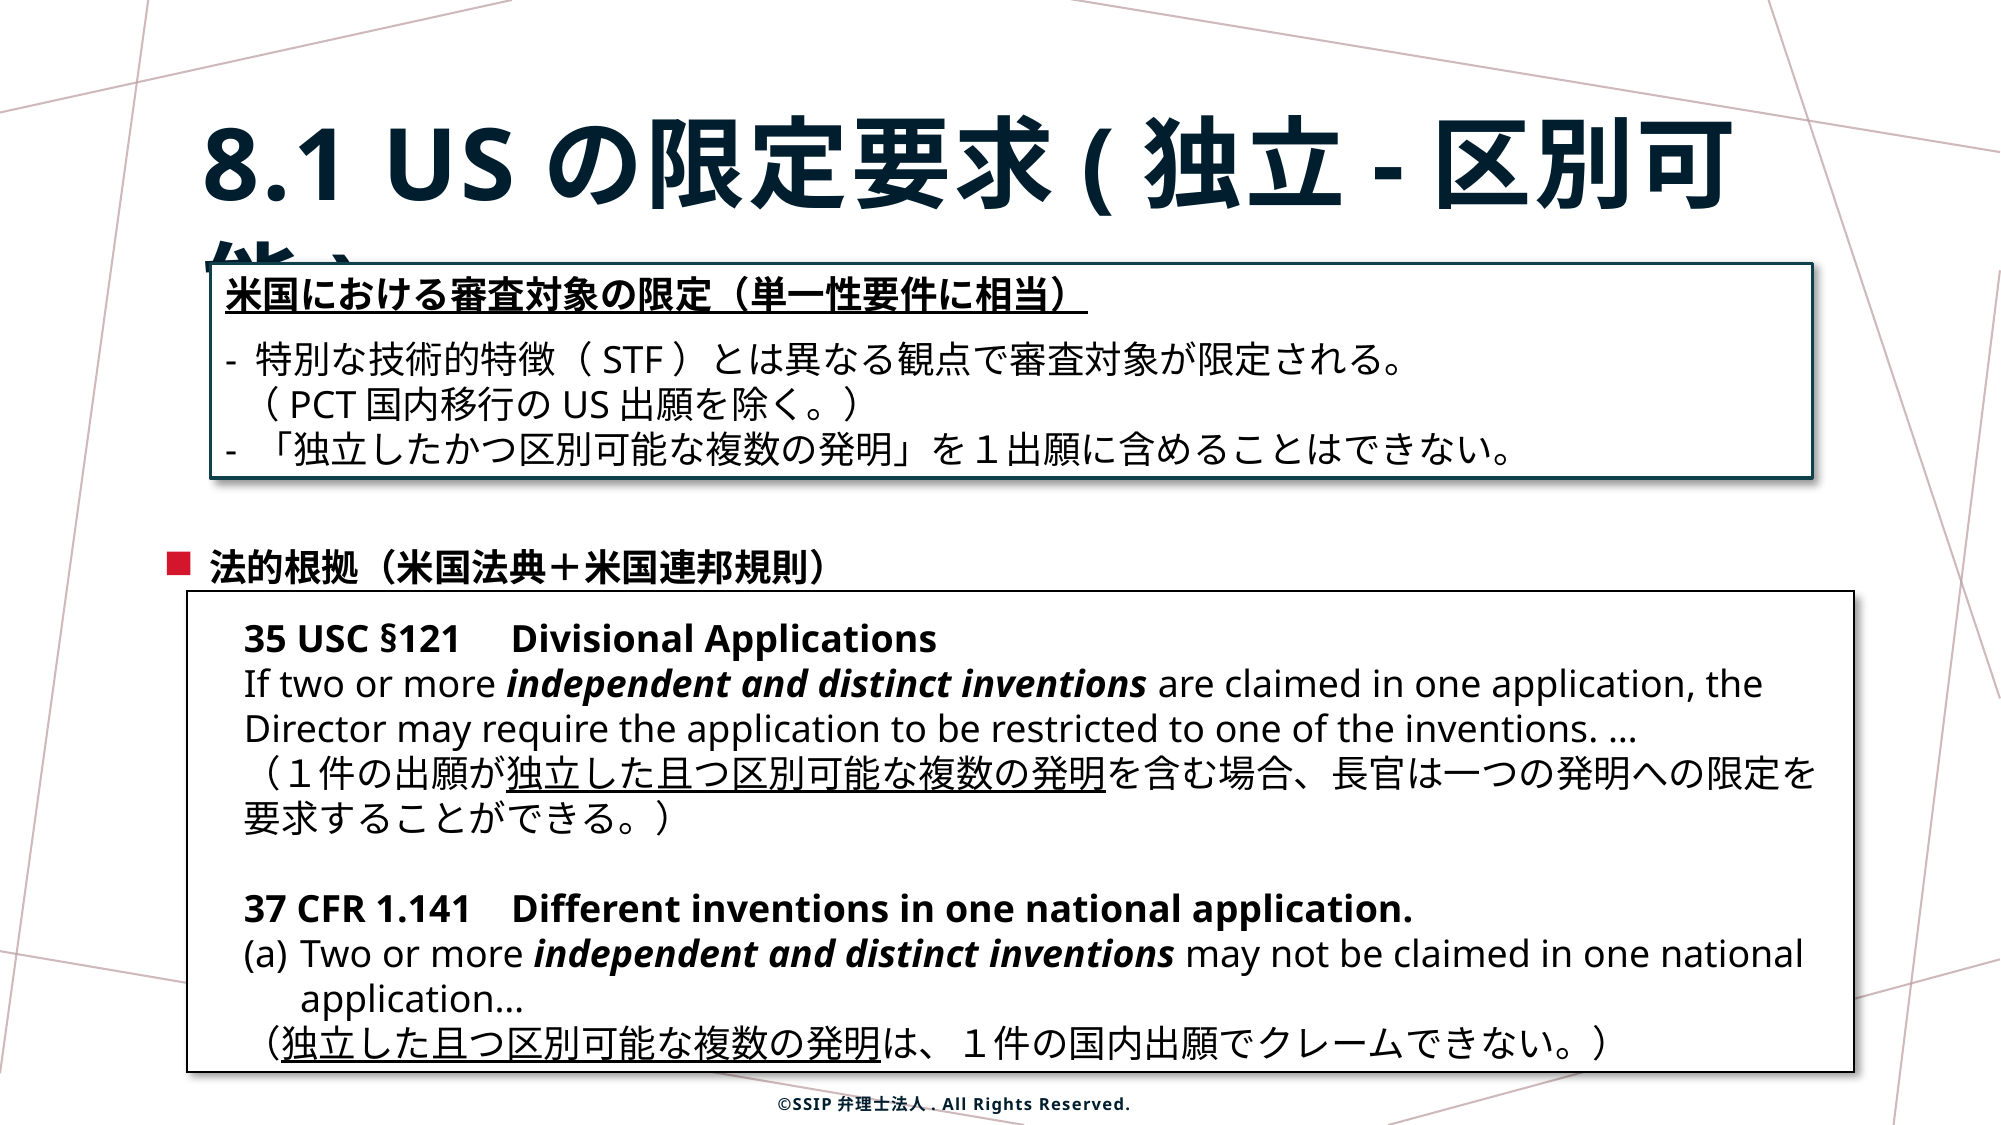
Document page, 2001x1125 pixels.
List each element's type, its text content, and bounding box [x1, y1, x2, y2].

text_box 法的根拠（米国法典＋米国連邦規則） [194, 536, 862, 590]
text_box 米国における審査対象の限定（単一性要件に相当） - 特別な技術的特徴（STF）とは異なる観点で審査対象が限定される。 （PCT国内移行のUS出願を除く。） - 「独立したかつ区別可能な複数の発明」を１出願に含めることはできない。 [210, 263, 1813, 478]
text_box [187, 591, 1855, 1123]
text_box 8.1 USの限定要求(独立-区別可能) [187, 87, 1813, 315]
text_box [166, 550, 191, 576]
